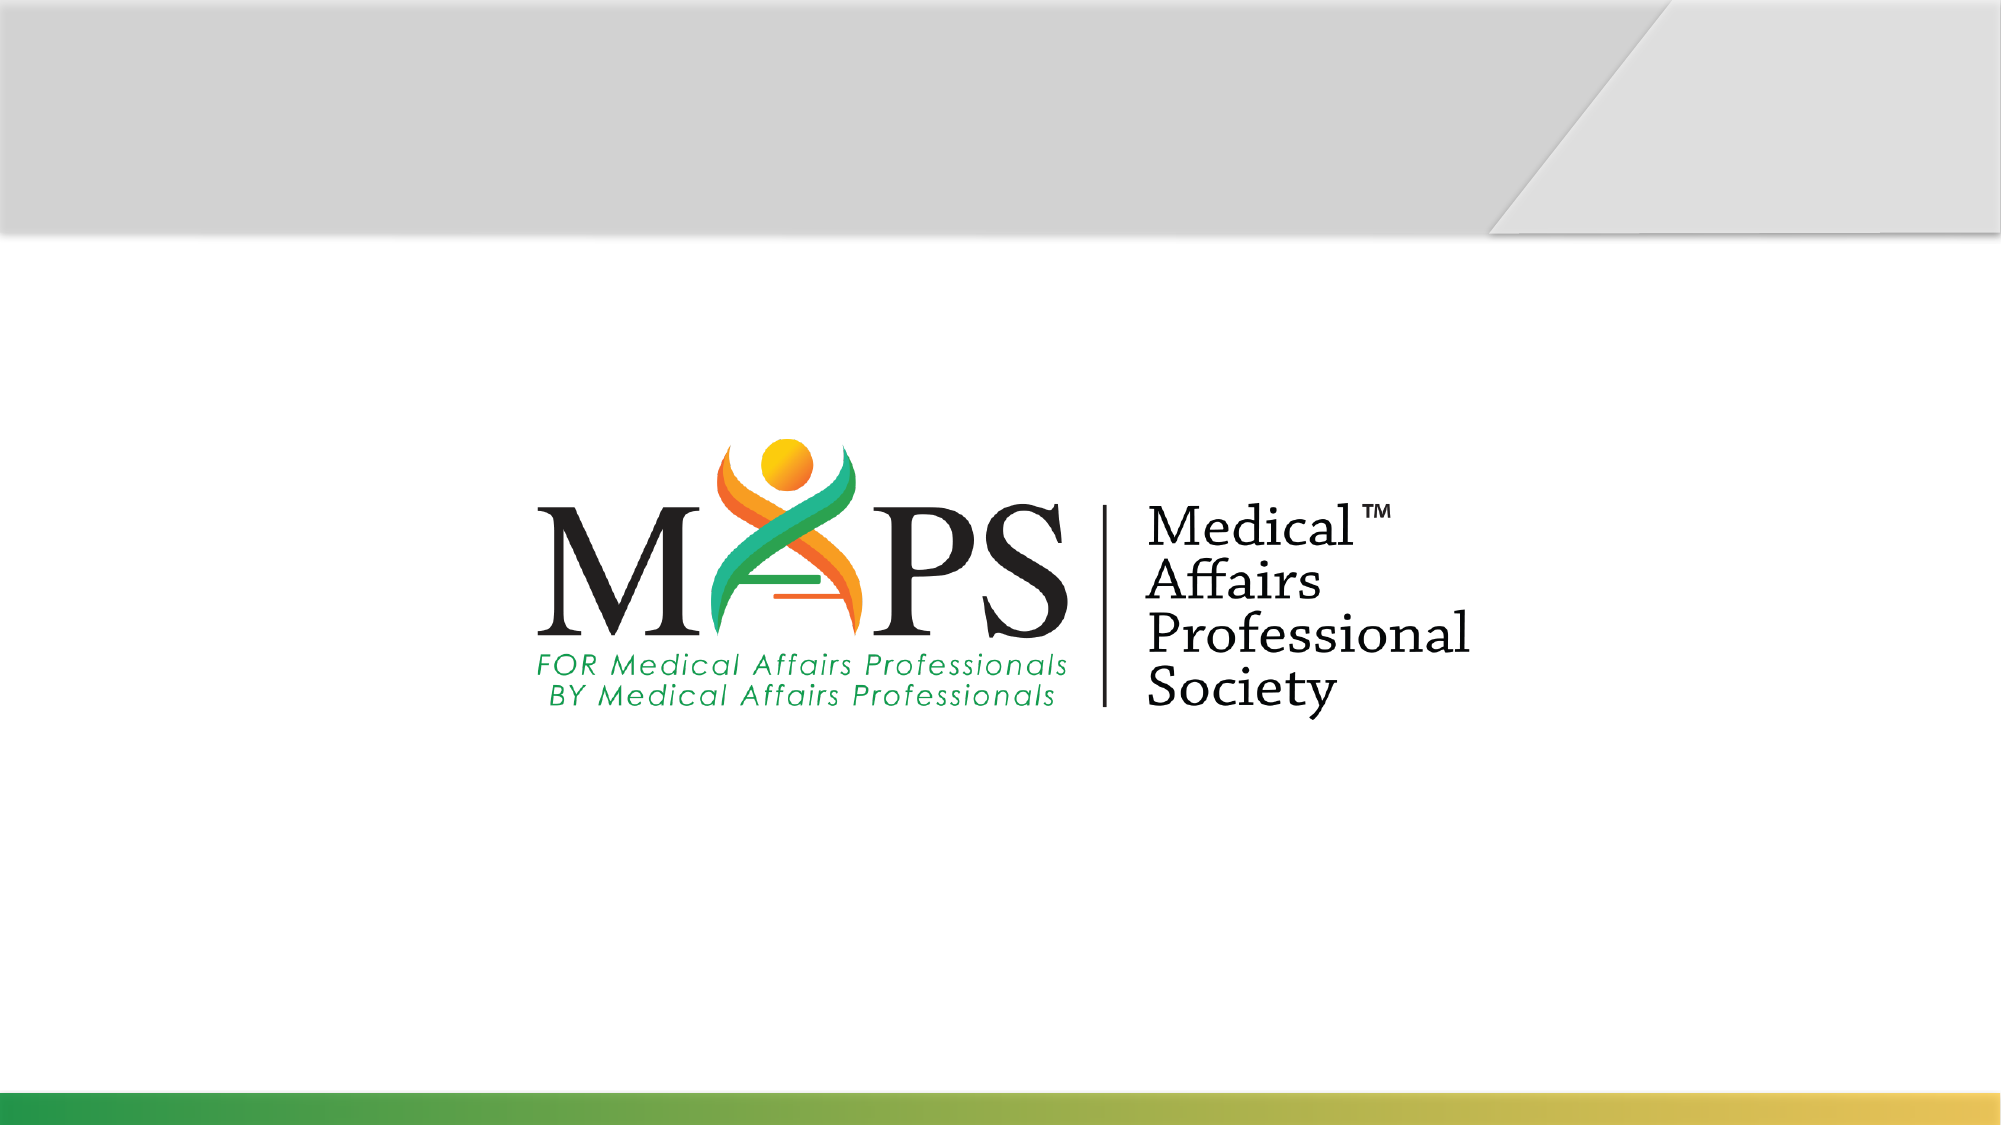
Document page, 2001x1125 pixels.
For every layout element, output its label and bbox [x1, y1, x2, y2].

picture [480, 402, 1489, 745]
